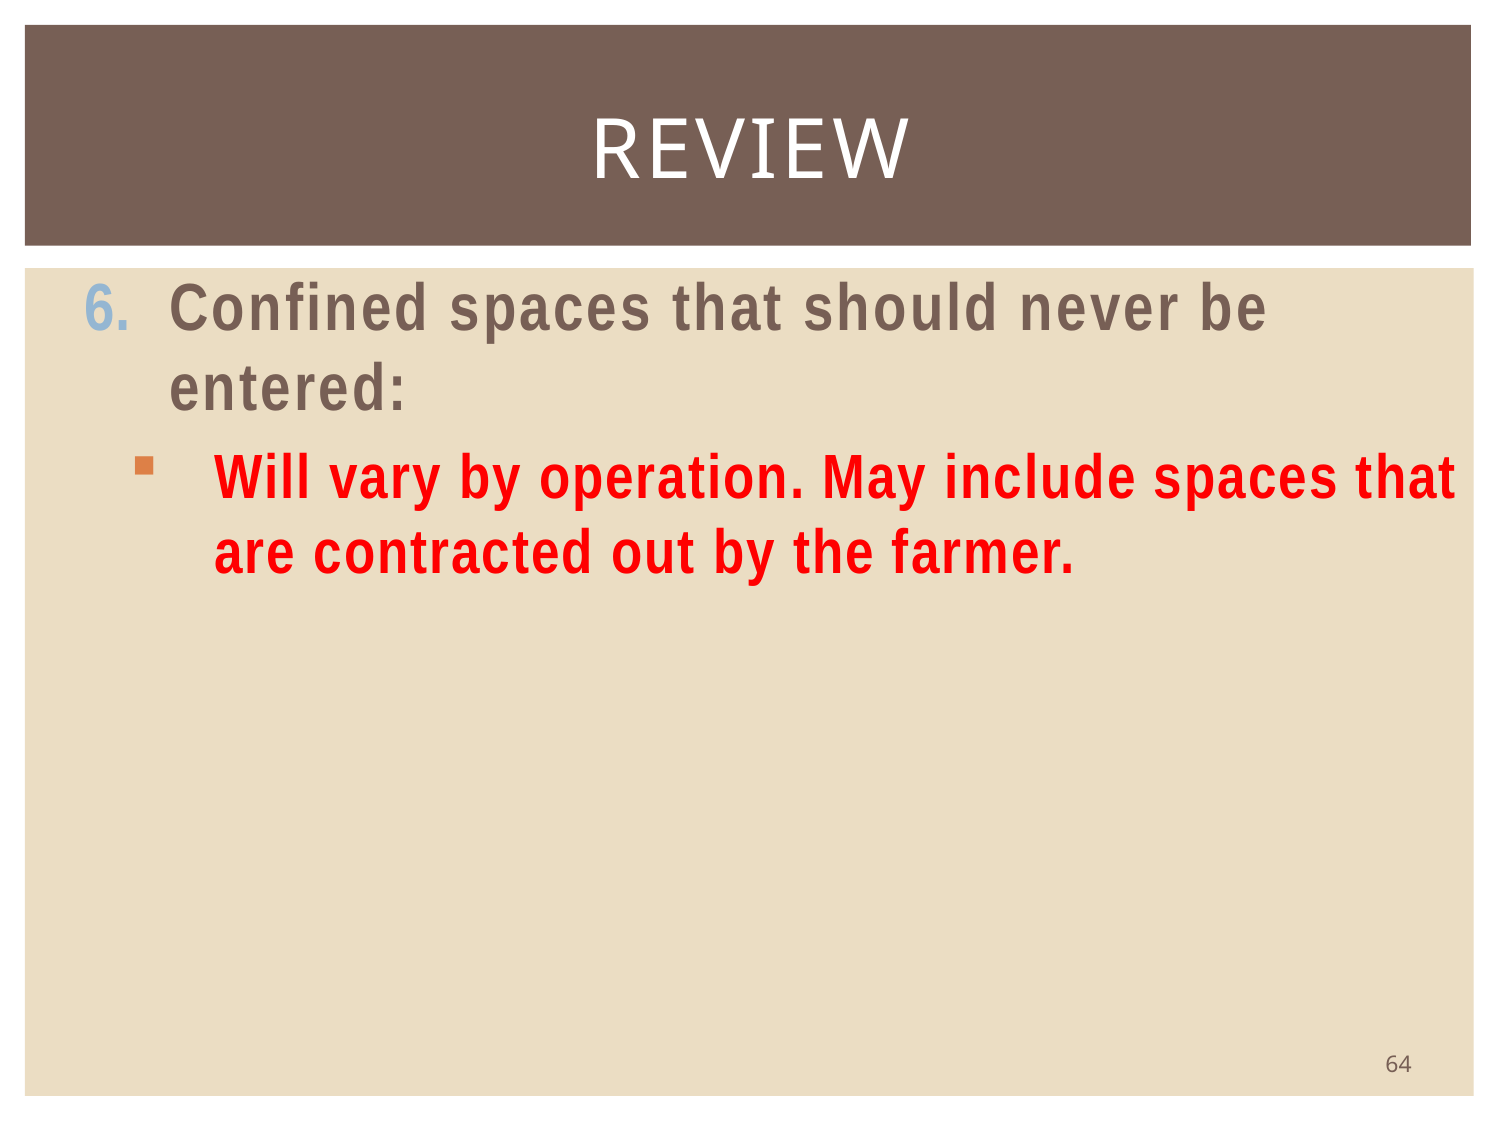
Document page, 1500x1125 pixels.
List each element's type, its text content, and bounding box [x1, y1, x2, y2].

list Confined spaces that should never be entered: Will vary by operation. May include spaces that are contracted out by the farmer. [62, 256, 1477, 1088]
title Review [62, 58, 1438, 232]
slide_number 64 [1349, 1041, 1448, 1089]
